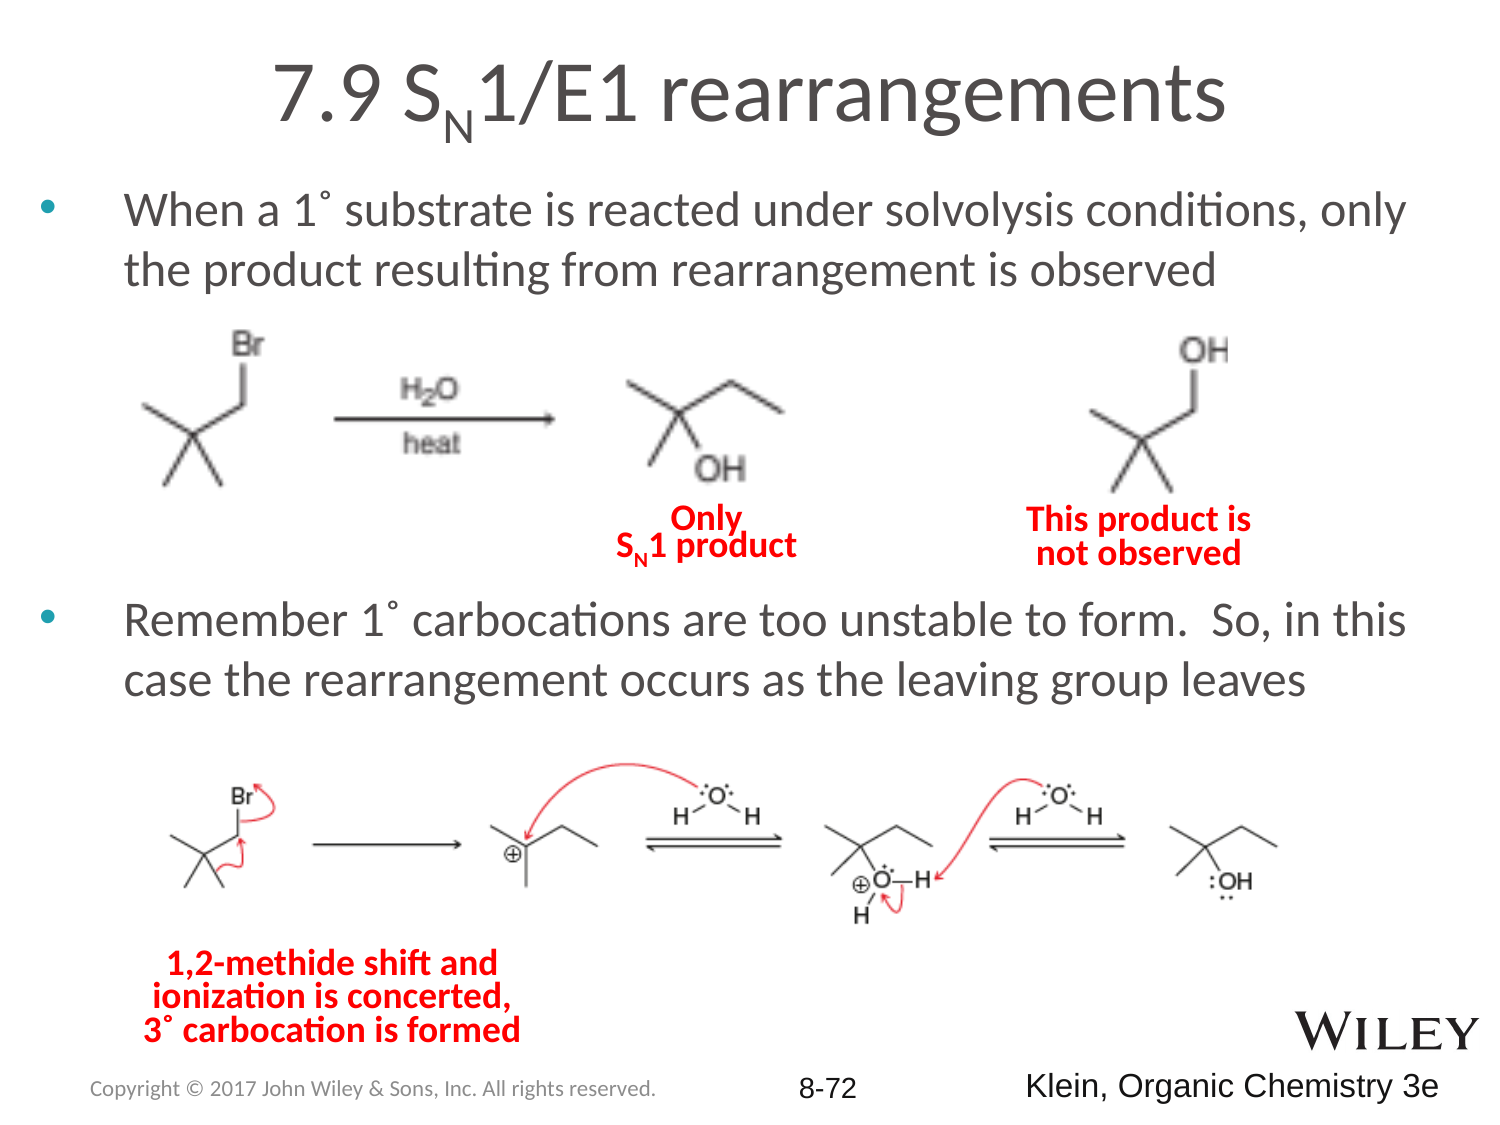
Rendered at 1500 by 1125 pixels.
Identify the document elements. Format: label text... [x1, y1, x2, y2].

title 7.9 SN1/E1 rearrangements [74, 31, 1426, 156]
slide_number Copyright © 2017 John Wiley & Sons, Inc. All rights reserved. [75, 1056, 664, 1117]
text_box This product is not observed [1010, 506, 1267, 581]
picture [145, 754, 1291, 931]
picture [617, 370, 790, 487]
list When a 1˚ substrate is reacted under solvolysis conditions, only the product resulting from rearrangement is observed Remember 1˚ carbocations are too unstable to form. So, in this case the rearrangement occurs as the leaving group leaves [23, 168, 1467, 1025]
footer Klein, Organic Chemistry 3e [1010, 1056, 1486, 1117]
text_box 1,2-methide shift and ionization is concerted, 3˚ carbocation is formed [127, 950, 537, 1091]
slide_number 8-71 [664, 1056, 992, 1117]
picture [1292, 1009, 1480, 1053]
picture [1083, 330, 1228, 498]
picture [121, 327, 581, 496]
text_box Only SN1 product [601, 505, 813, 580]
